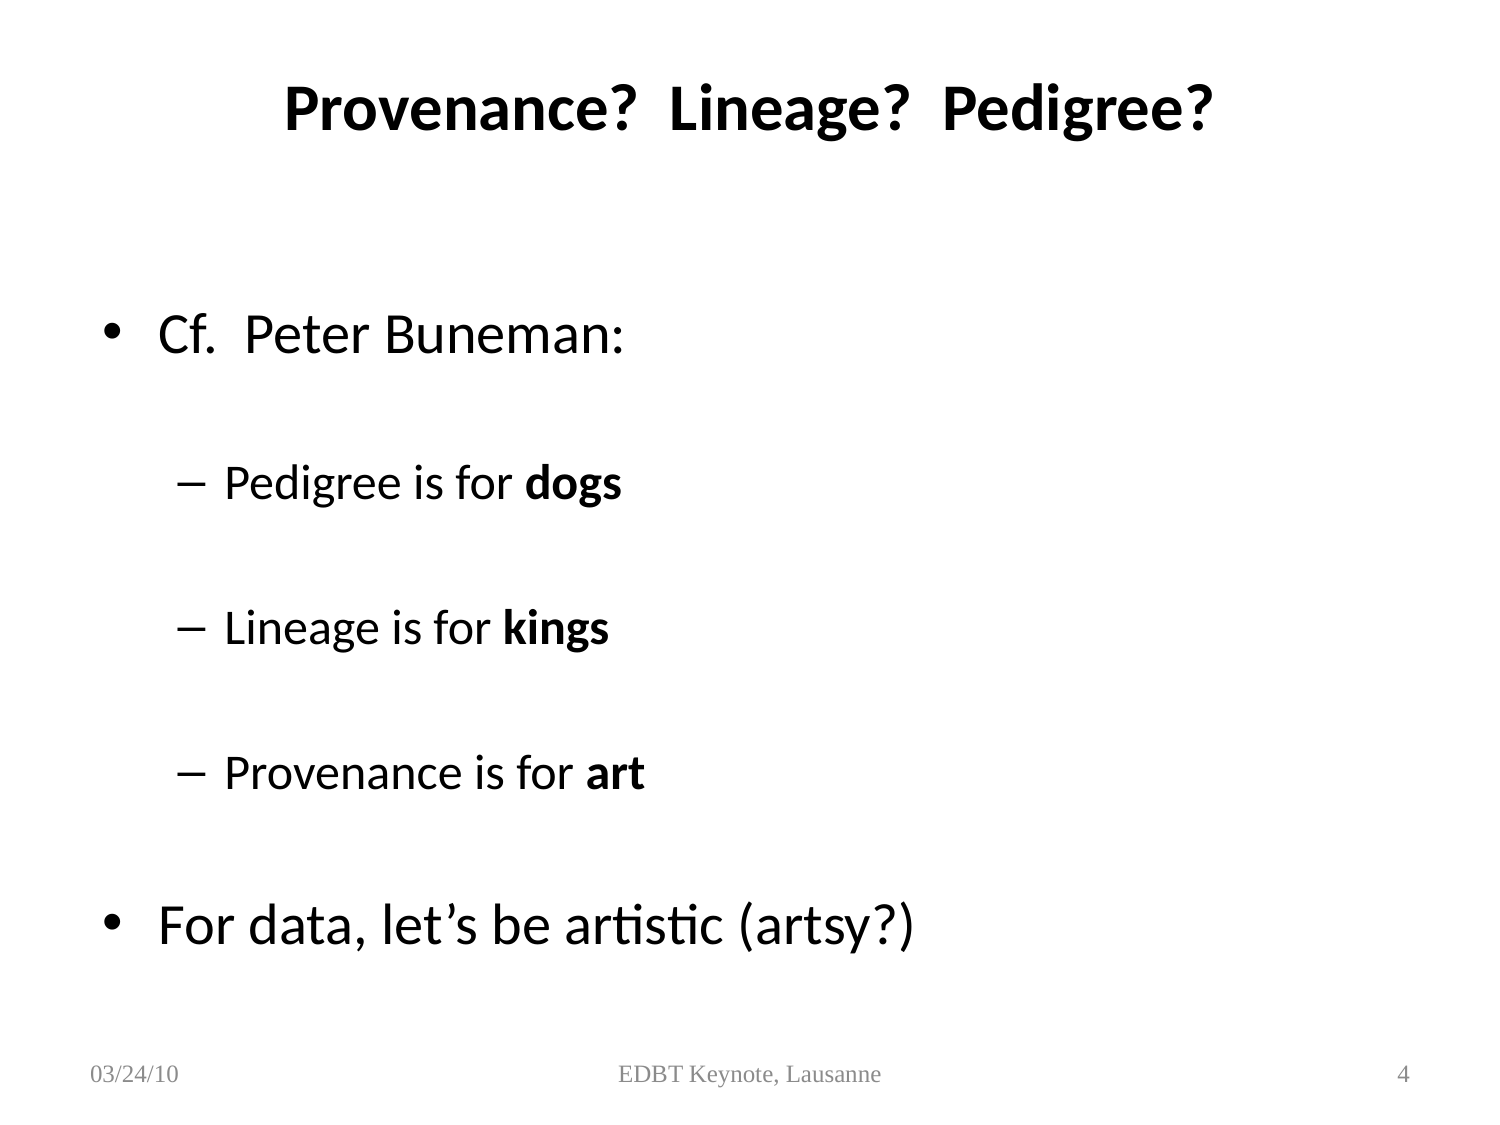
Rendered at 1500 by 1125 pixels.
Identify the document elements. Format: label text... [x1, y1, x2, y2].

slide_number 4 [1074, 1042, 1425, 1103]
title Provenance? Lineage? Pedigree? [75, 45, 1425, 163]
footer EDBT Keynote, Lausanne [512, 1042, 988, 1103]
list Cf. Peter Buneman: Pedigree is for dogs Lineage is for kings Provenance is for art For data, let’s be artistic (artsy?) [87, 287, 1438, 988]
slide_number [75, 1042, 425, 1103]
